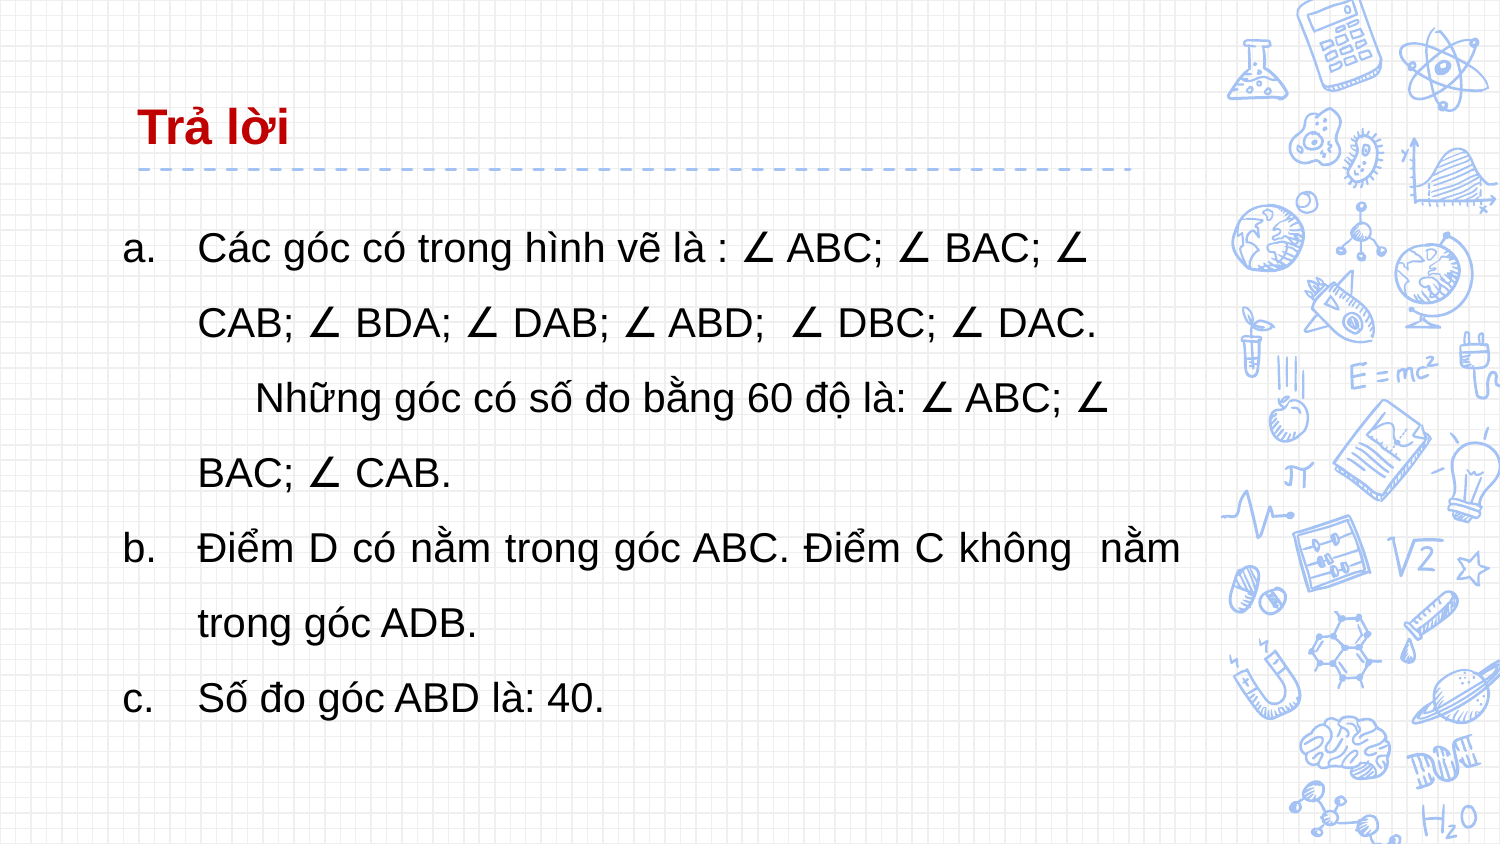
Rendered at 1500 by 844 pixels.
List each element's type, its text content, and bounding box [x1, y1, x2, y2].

title Trả lời [122, 28, 1130, 170]
